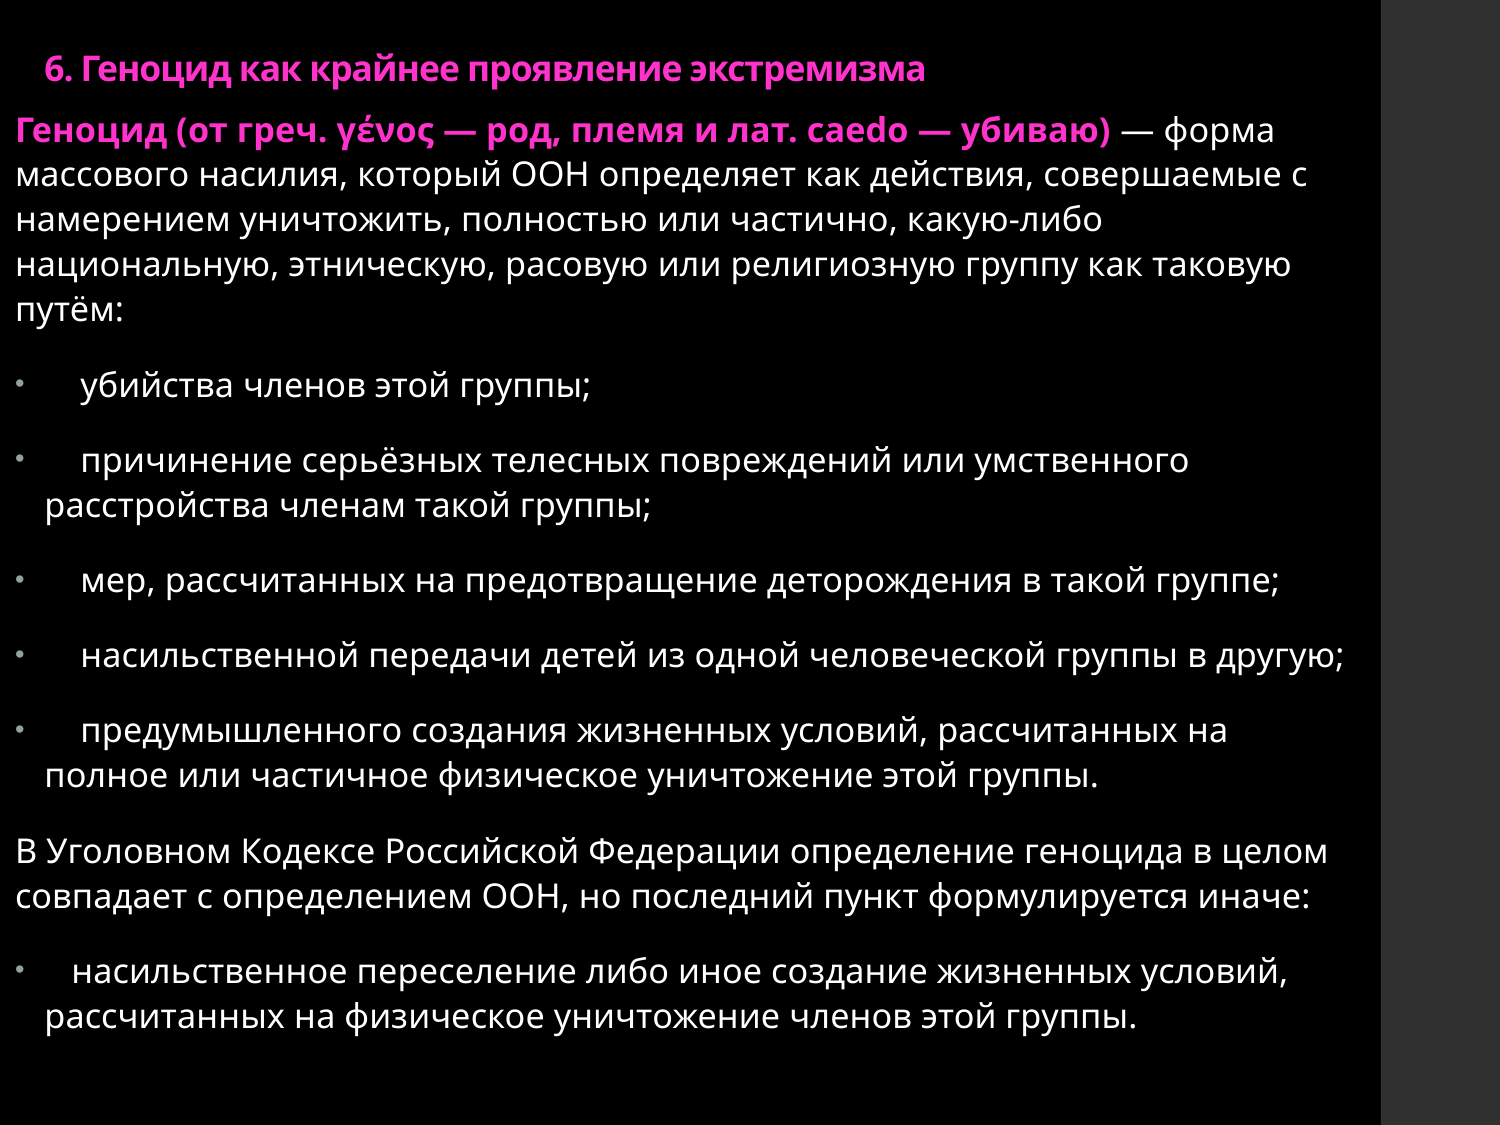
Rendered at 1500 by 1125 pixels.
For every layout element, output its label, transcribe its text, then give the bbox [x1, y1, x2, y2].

list Геноцид (от греч. γένος — род, племя и лат. caedo — убиваю) — форма массового насилия, который ООН определяет как действия, совершаемые с намерением уничтожить, полностью или частично, какую-либо национальную, этническую, расовую или религиозную группу как таковую путём: убийства членов этой группы; причинение серьёзных телесных повреждений или умственного расстройства членам такой группы; мер, рассчитанных на предотвращение деторождения в такой группе; насильственной передачи детей из одной человеческой группы в другую; предумышленного создания жизненных условий, рассчитанных на полное или частичное физическое уничтожение этой группы. В Уголовном Кодексе Российской Федерации определение геноцида в целом совпадает с определением ООН, но последний пункт формулируется иначе: насильственное переселение либо иное создание жизненных условий, рассчитанных на физическое уничтожение членов этой группы. [0, 96, 1365, 1125]
title 6. Геноцид как крайнее проявление экстремизма [29, 42, 1400, 97]
